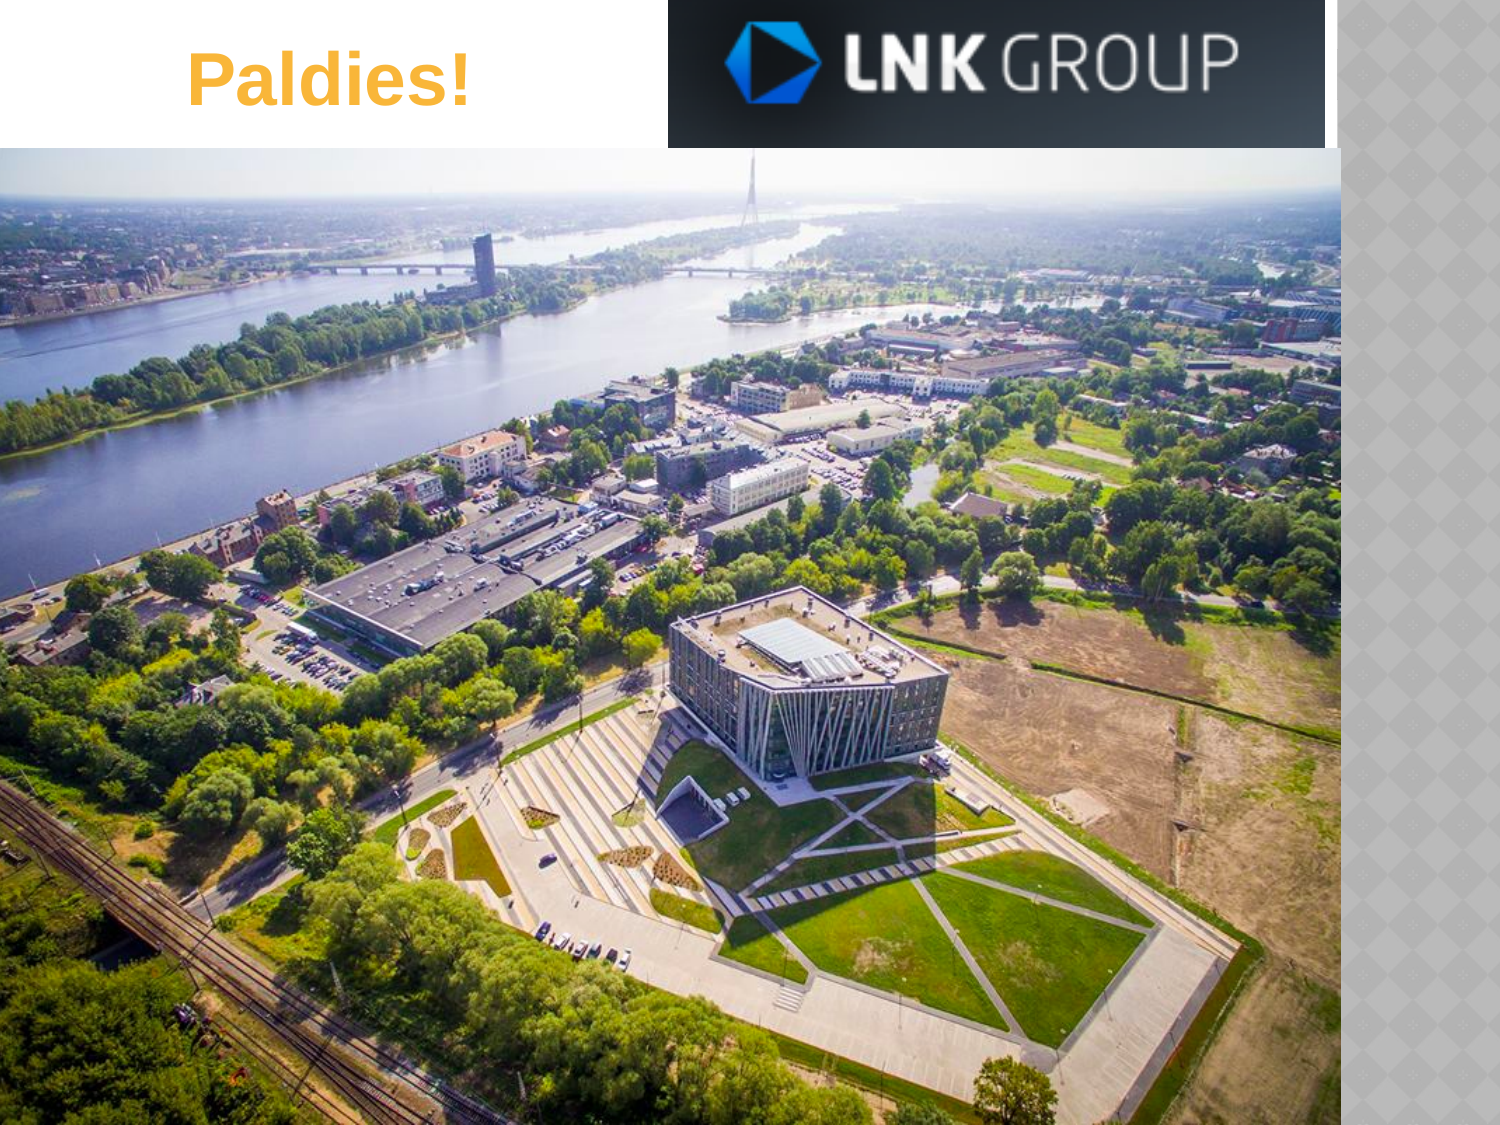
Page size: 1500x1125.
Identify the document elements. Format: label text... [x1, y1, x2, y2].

text_box Paldies! [171, 23, 550, 128]
picture [0, 0, 1341, 1125]
